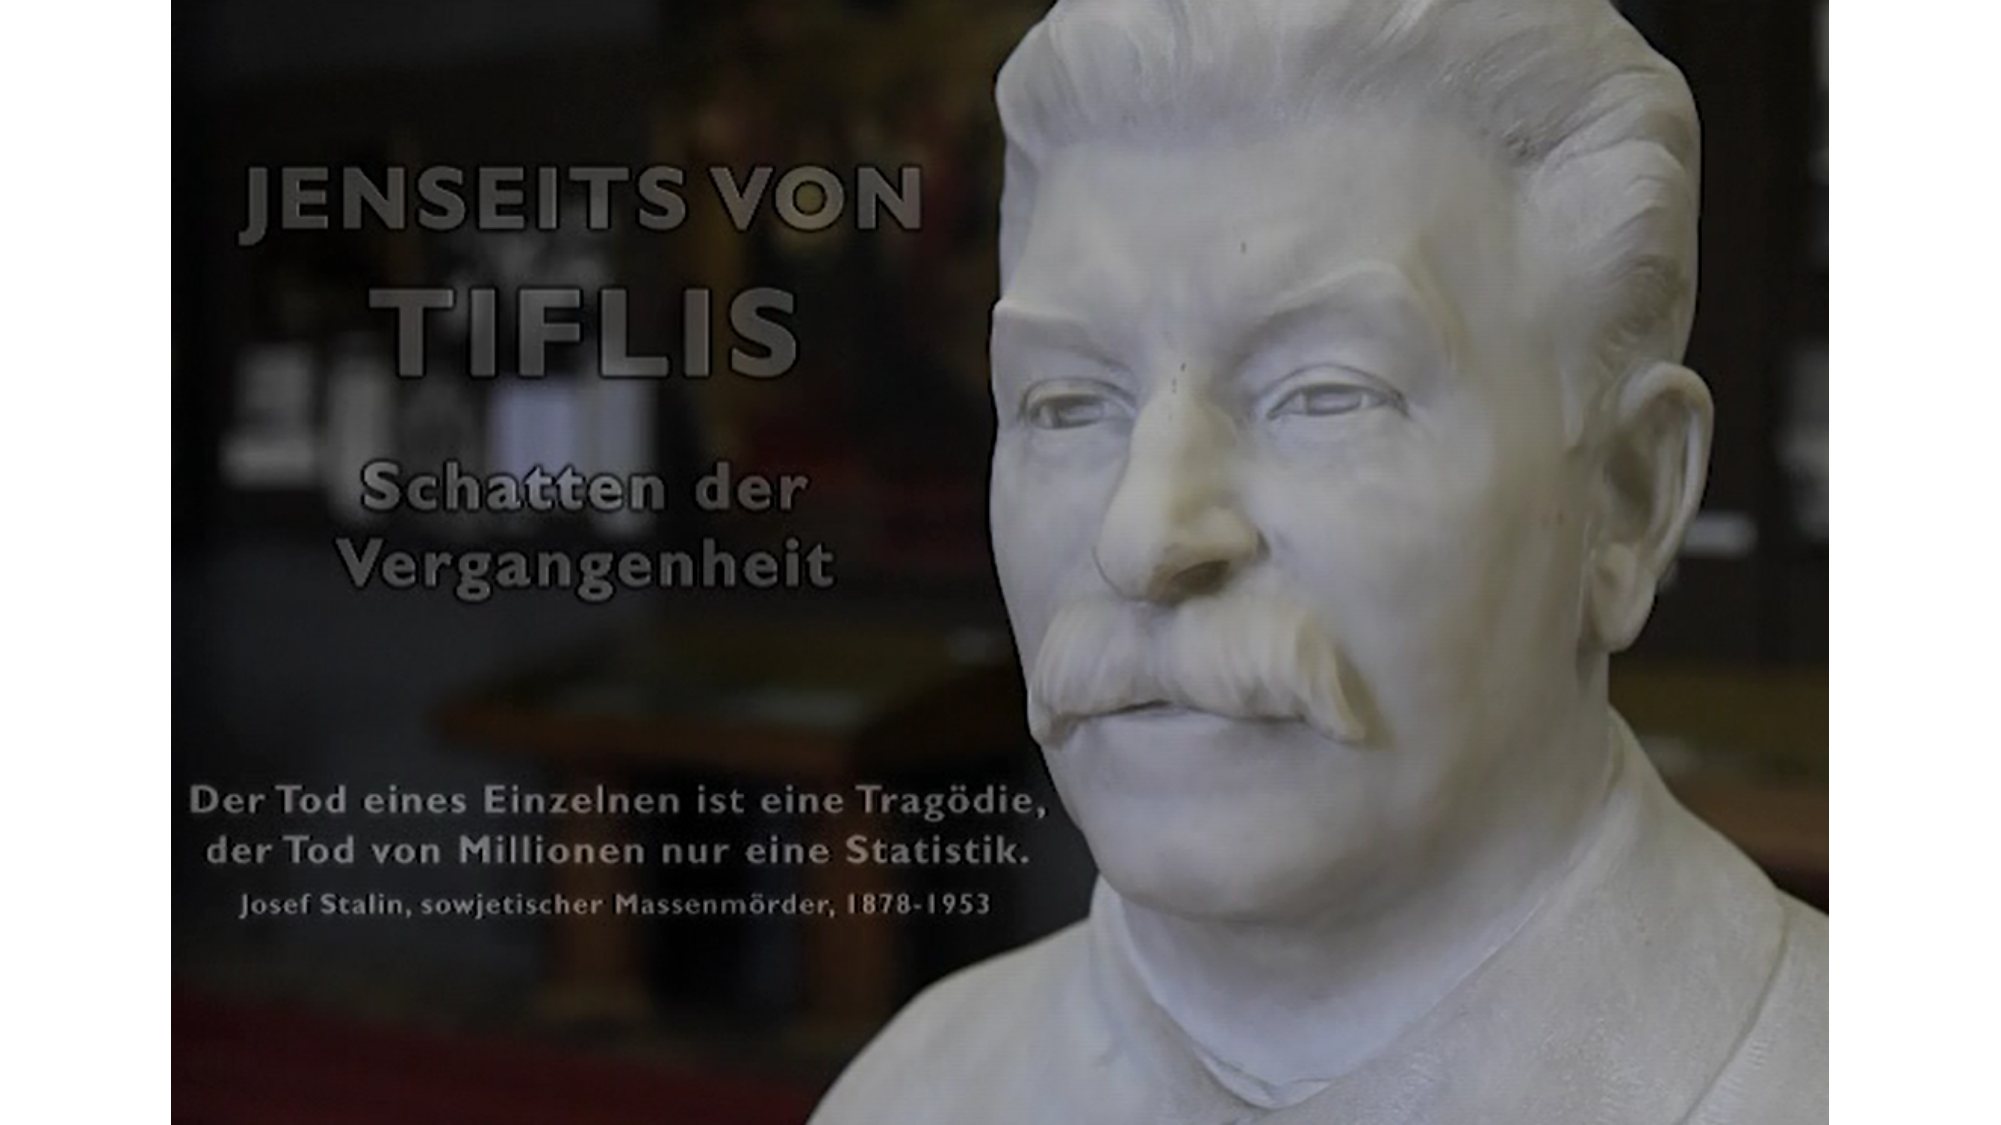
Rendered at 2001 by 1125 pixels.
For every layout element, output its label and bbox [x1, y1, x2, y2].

picture [171, 0, 1829, 1125]
